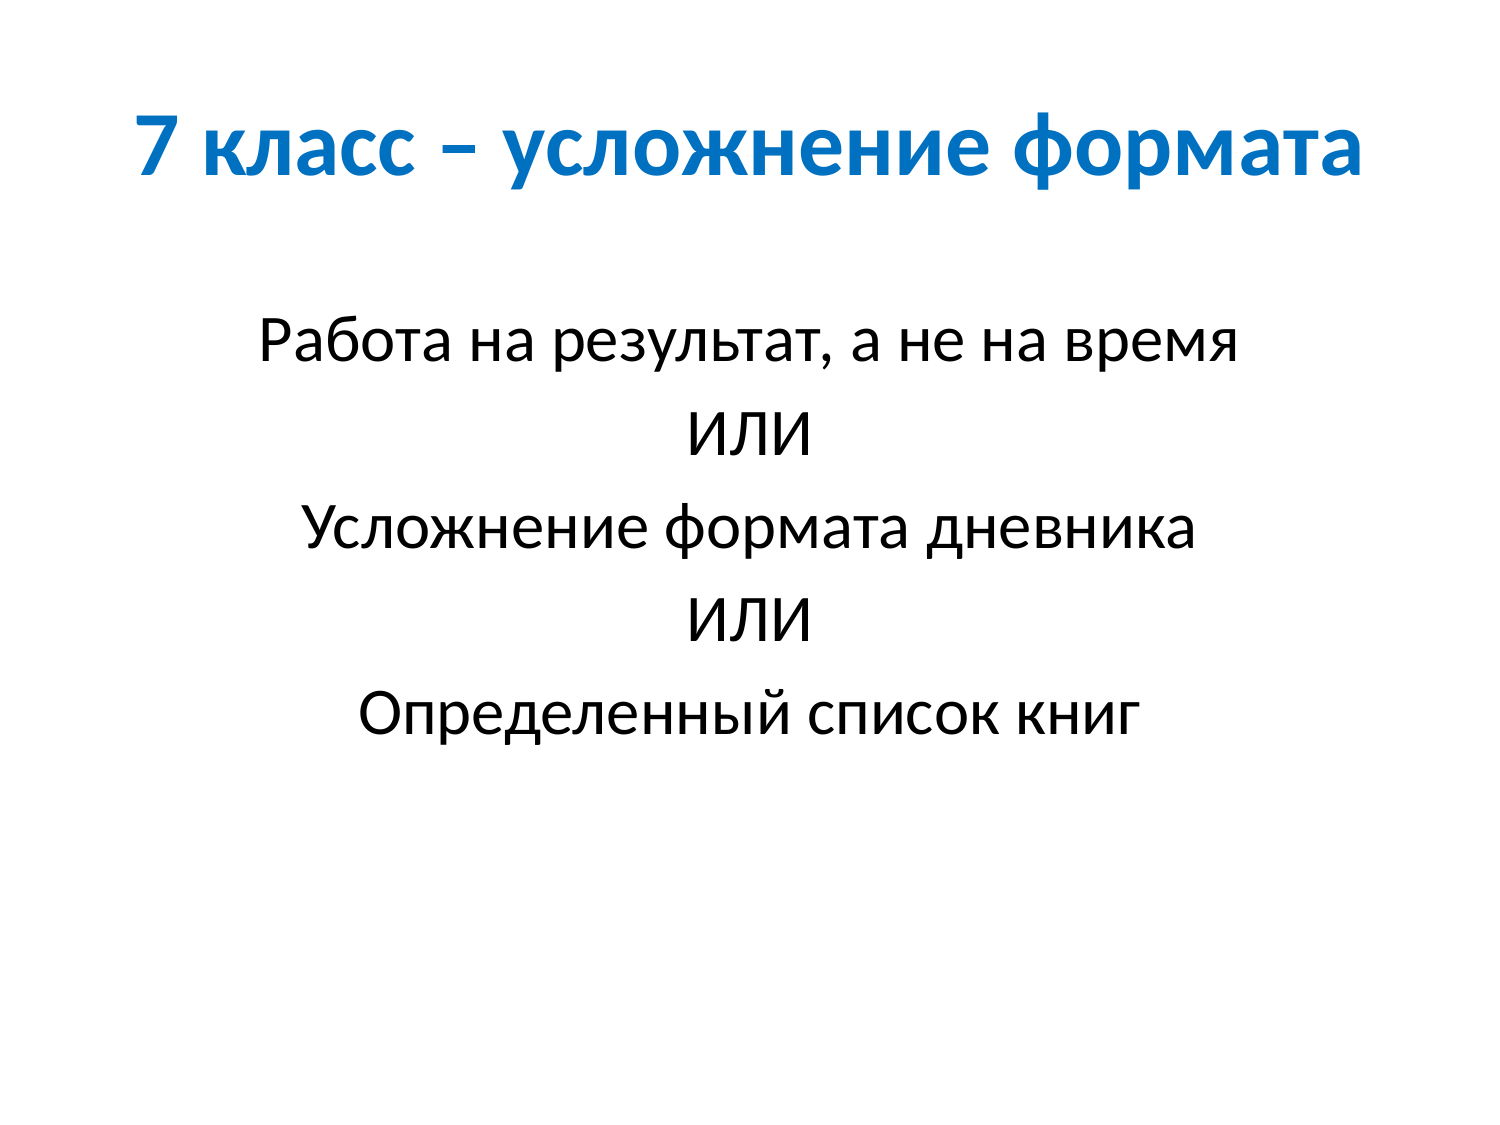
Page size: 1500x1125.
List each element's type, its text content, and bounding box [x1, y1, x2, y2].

list Работа на результат, а не на время ИЛИ Усложнение формата дневника ИЛИ Определенный список книг [75, 287, 1425, 1005]
title 7 класс – усложнение формата [75, 45, 1425, 233]
